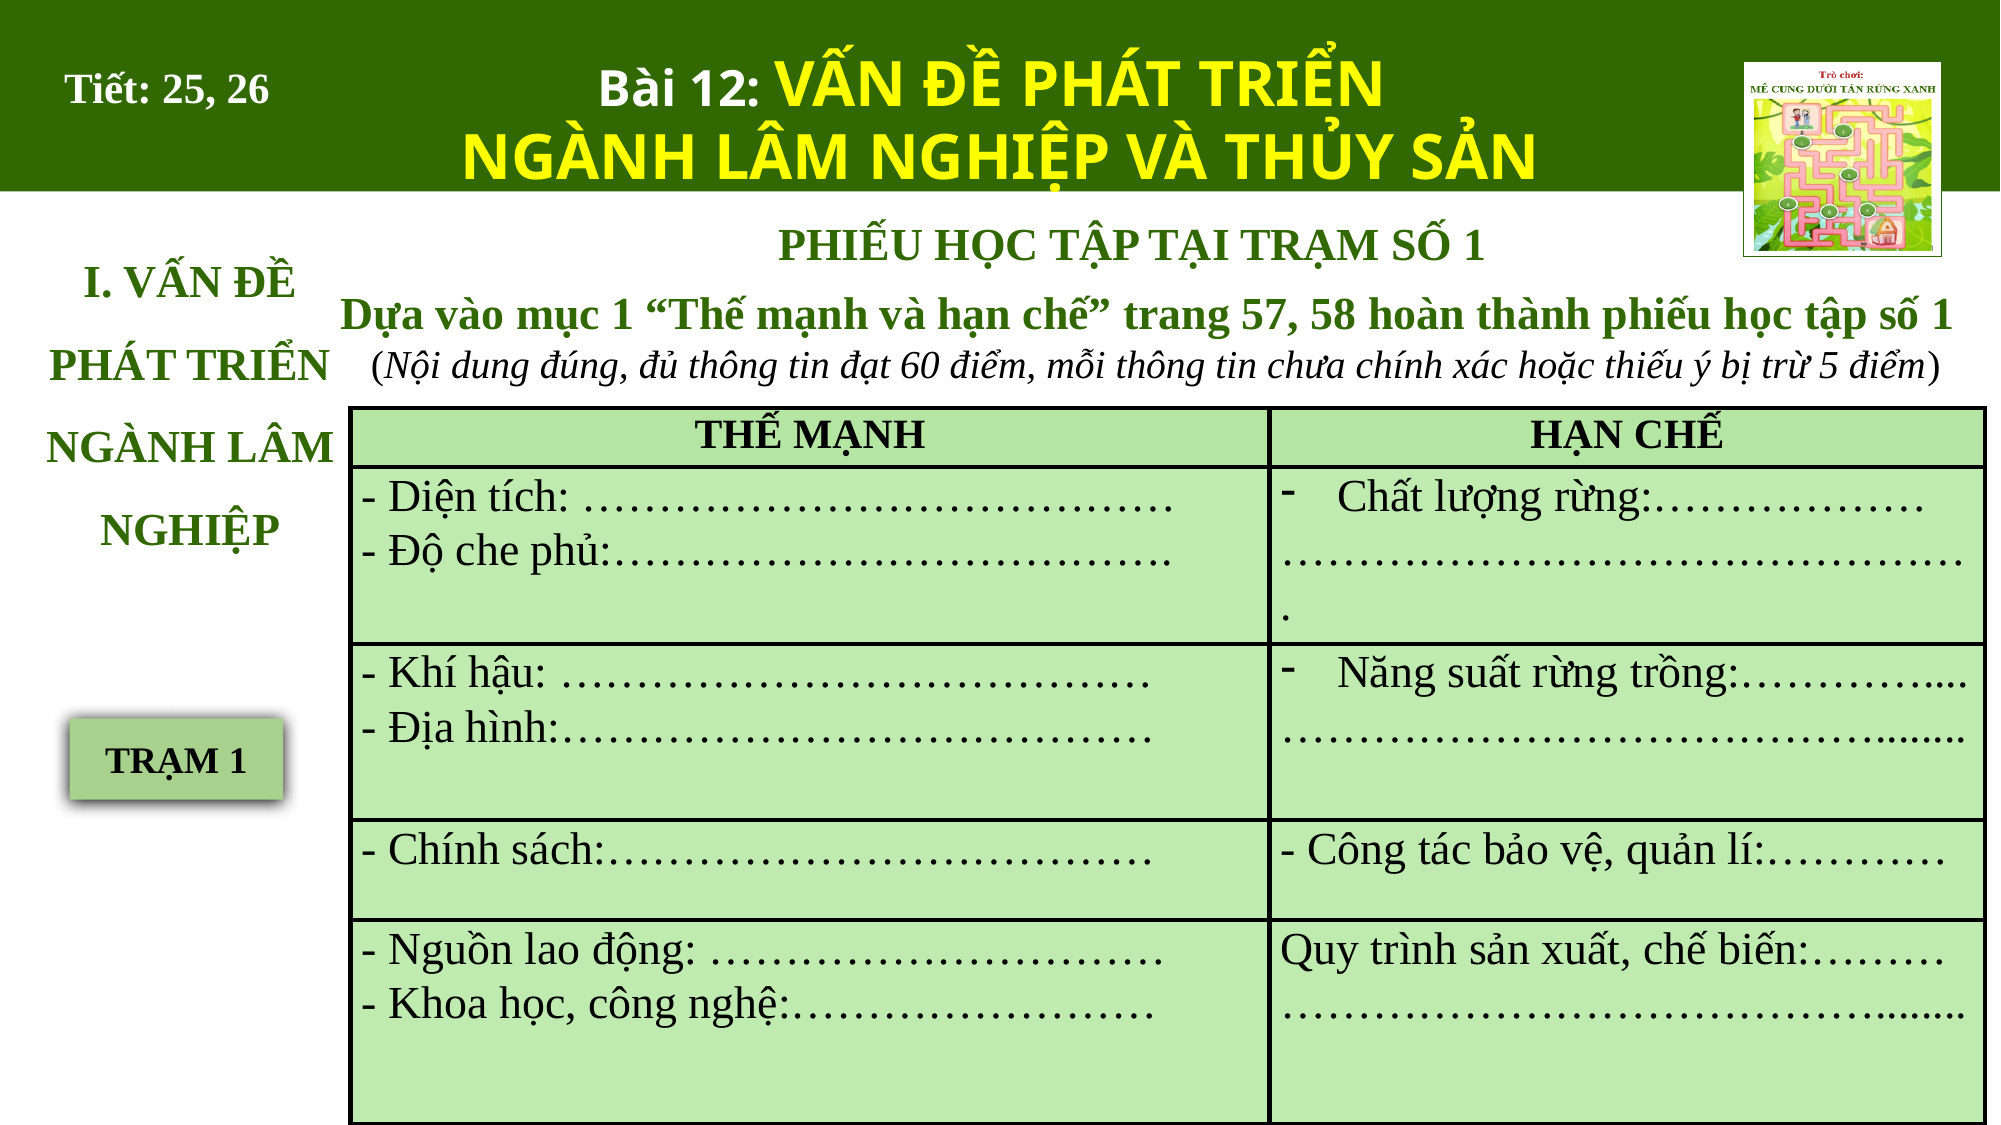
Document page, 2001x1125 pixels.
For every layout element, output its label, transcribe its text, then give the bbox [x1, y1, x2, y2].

text_box Dựa vào mục 1 “Thế mạnh và hạn chế” trang 57, 58 hoàn thành phiếu học tập số 1 (Nội dung đúng, đủ thông tin đạt 60 điểm, mỗi thông tin chưa chính xác hoặc thiếu ý bị trừ 5 điểm) [366, 322, 1986, 403]
picture [1743, 60, 1942, 257]
table_cell Quy trình sản xuất, chế biến:……… …………………………………........ [1272, 922, 1983, 1122]
table_cell - Nguồn lao động: ………………………… - Khoa học, công nghệ:…………………… [353, 922, 1267, 1122]
table_cell - Diện tích: ………………………………… - Độ che phủ:………………………………. [353, 469, 1267, 642]
text_box [0, 0, 2000, 193]
table_cell - Khí hậu: ………………………………… - Địa hình:………………………………… [353, 646, 1267, 818]
text_box TRẠM 1 [69, 718, 284, 800]
table_cell - Chính sách:……………………………… [353, 822, 1267, 918]
table_header HẠN CHẾ [1272, 410, 1983, 465]
table_cell Năng suất rừng trồng:………….... …………………………………........ [1272, 646, 1983, 818]
text_box PHIẾU HỌC TẬP TẠI TRẠM SỐ 1 [763, 205, 1514, 278]
table_cell - Công tác bảo vệ, quản lí:………… [1272, 822, 1983, 918]
text_box I. VẤN ĐỀ PHÁT TRIỂN NGÀNH LÂM NGHIỆP [15, 206, 366, 573]
table_header THẾ MẠNH [366, 410, 1267, 465]
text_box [24, 44, 1976, 203]
table_cell Chất lượng rừng:……………… ………………………………………. [1272, 469, 1983, 642]
